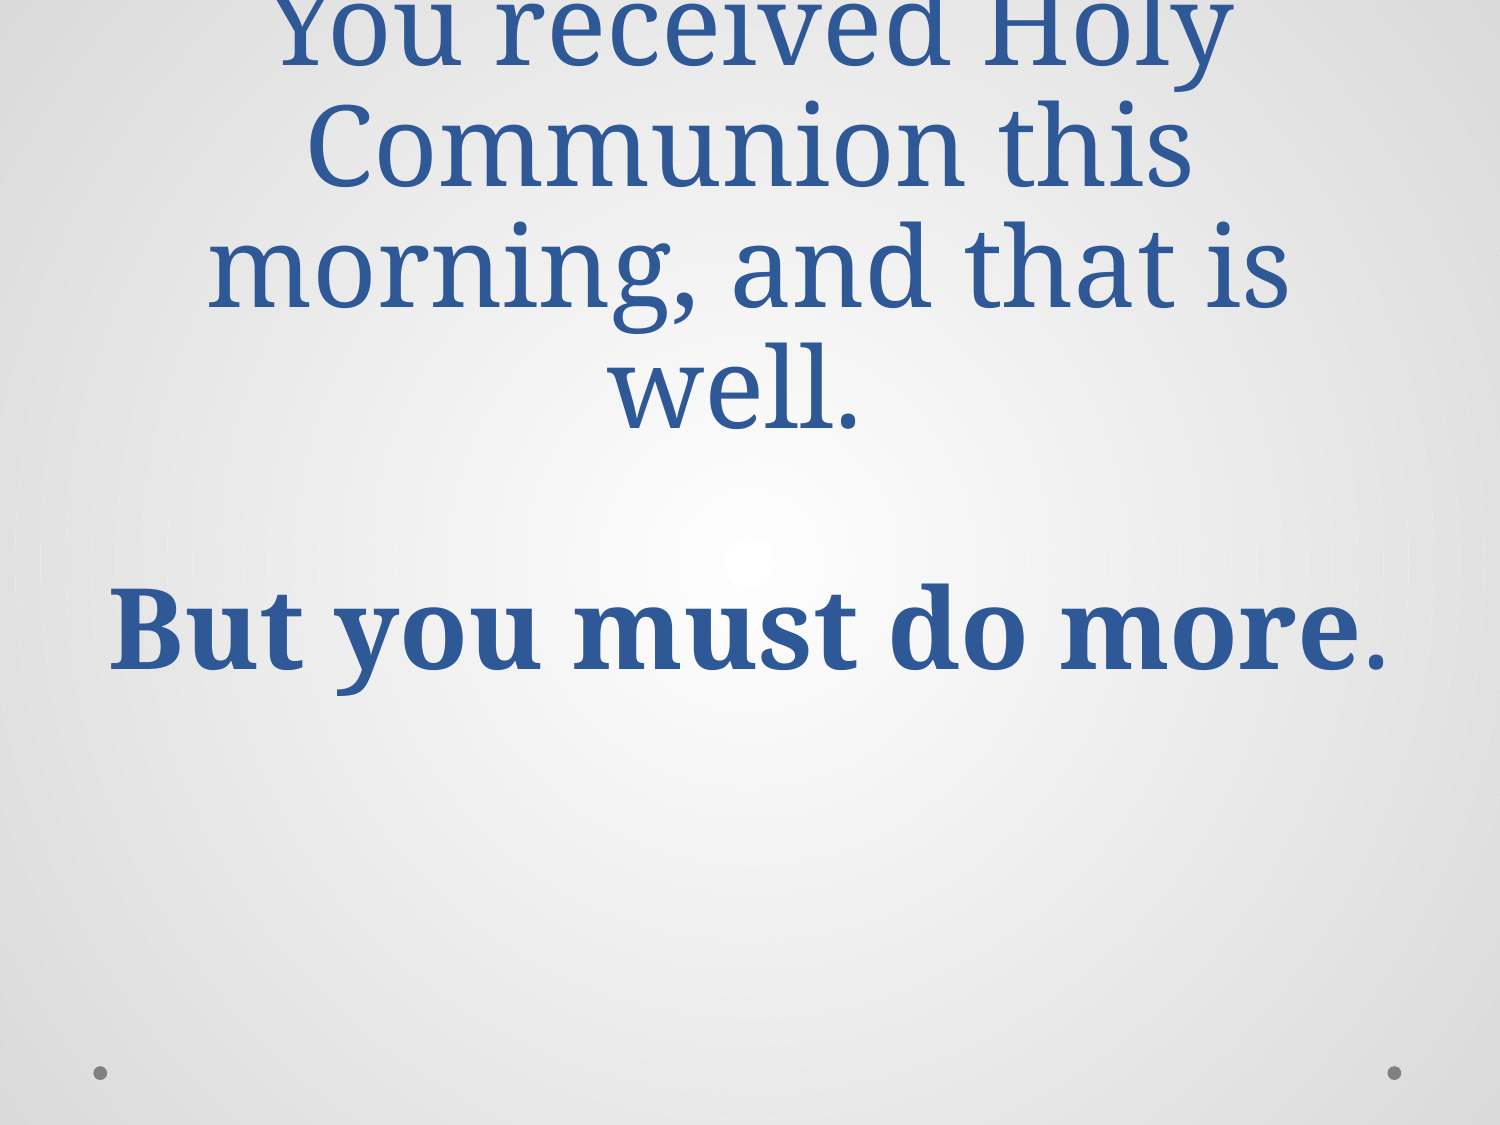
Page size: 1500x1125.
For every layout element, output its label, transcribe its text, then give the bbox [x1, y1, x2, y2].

title You received Holy Communion this morning, and that is well. But you must do more. [75, 437, 1425, 700]
